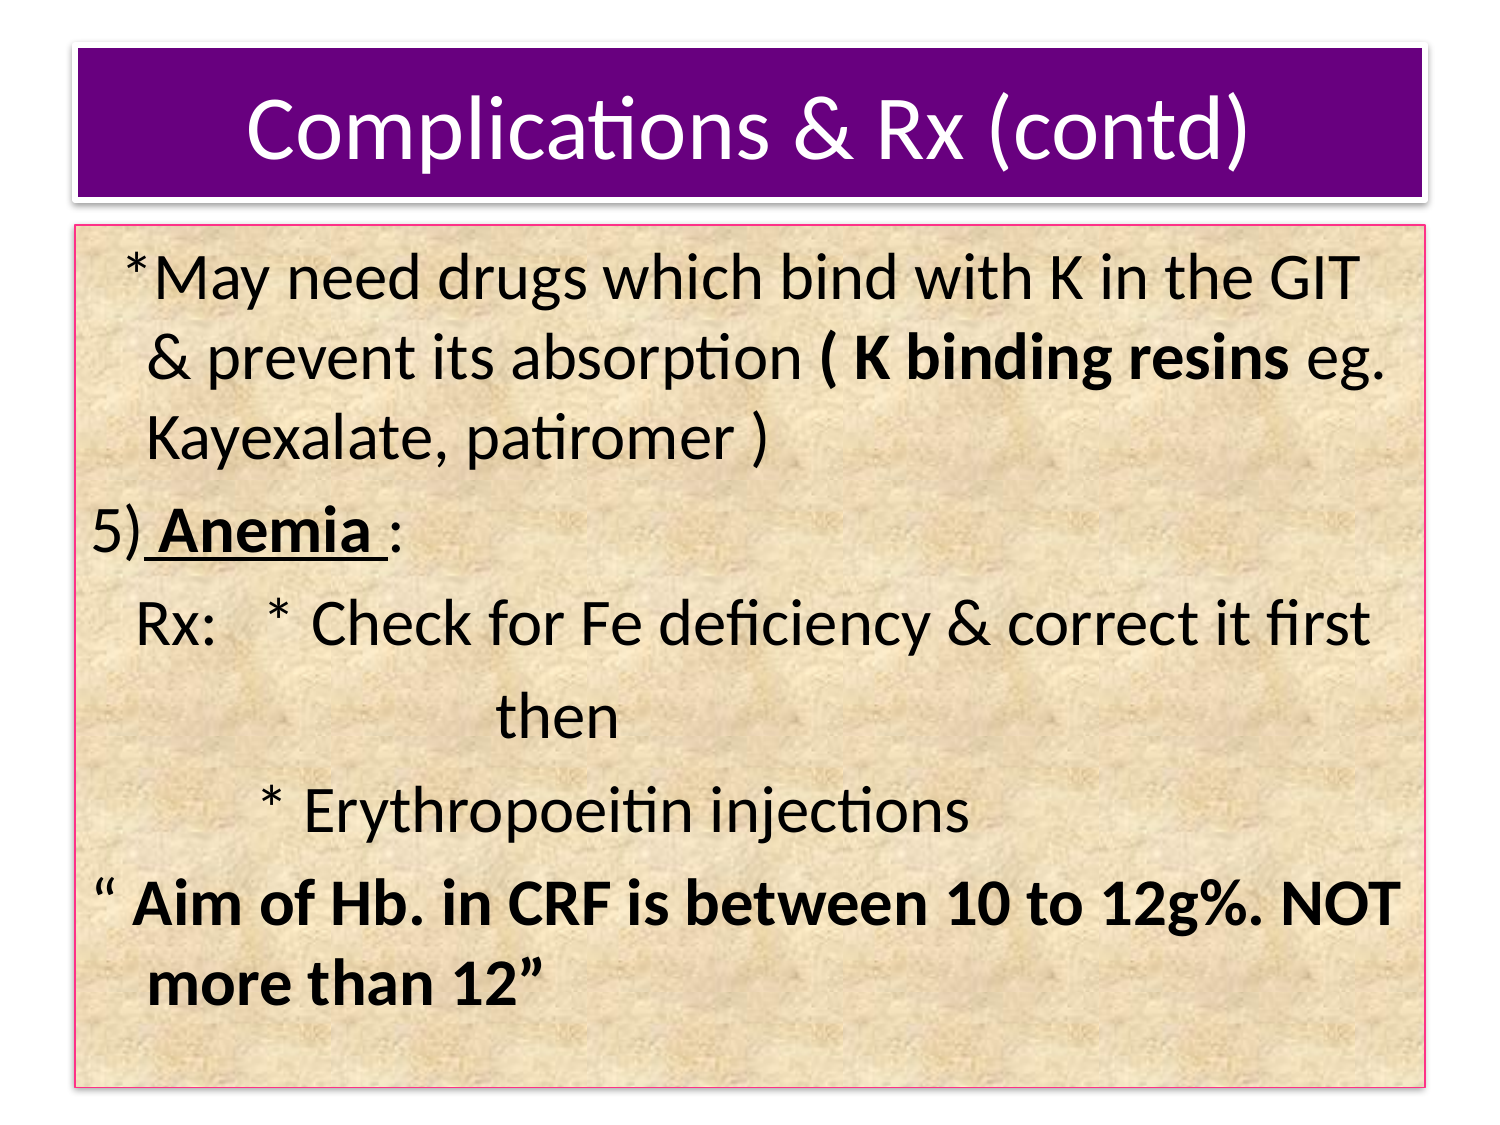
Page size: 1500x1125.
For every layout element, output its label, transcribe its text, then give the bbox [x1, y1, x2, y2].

title Complications & Rx (contd) [72, 42, 1428, 203]
list *May need drugs which bind with K in the GIT & prevent its absorption ( K binding resins eg. Kayexalate, patiromer ) 5) Anemia : Rx: * Check for Fe deficiency & correct it first then * Erythropoeitin injections “ Aim of Hb. in CRF is between 10 to 12g%. NOT more than 12” [74, 224, 1426, 1088]
